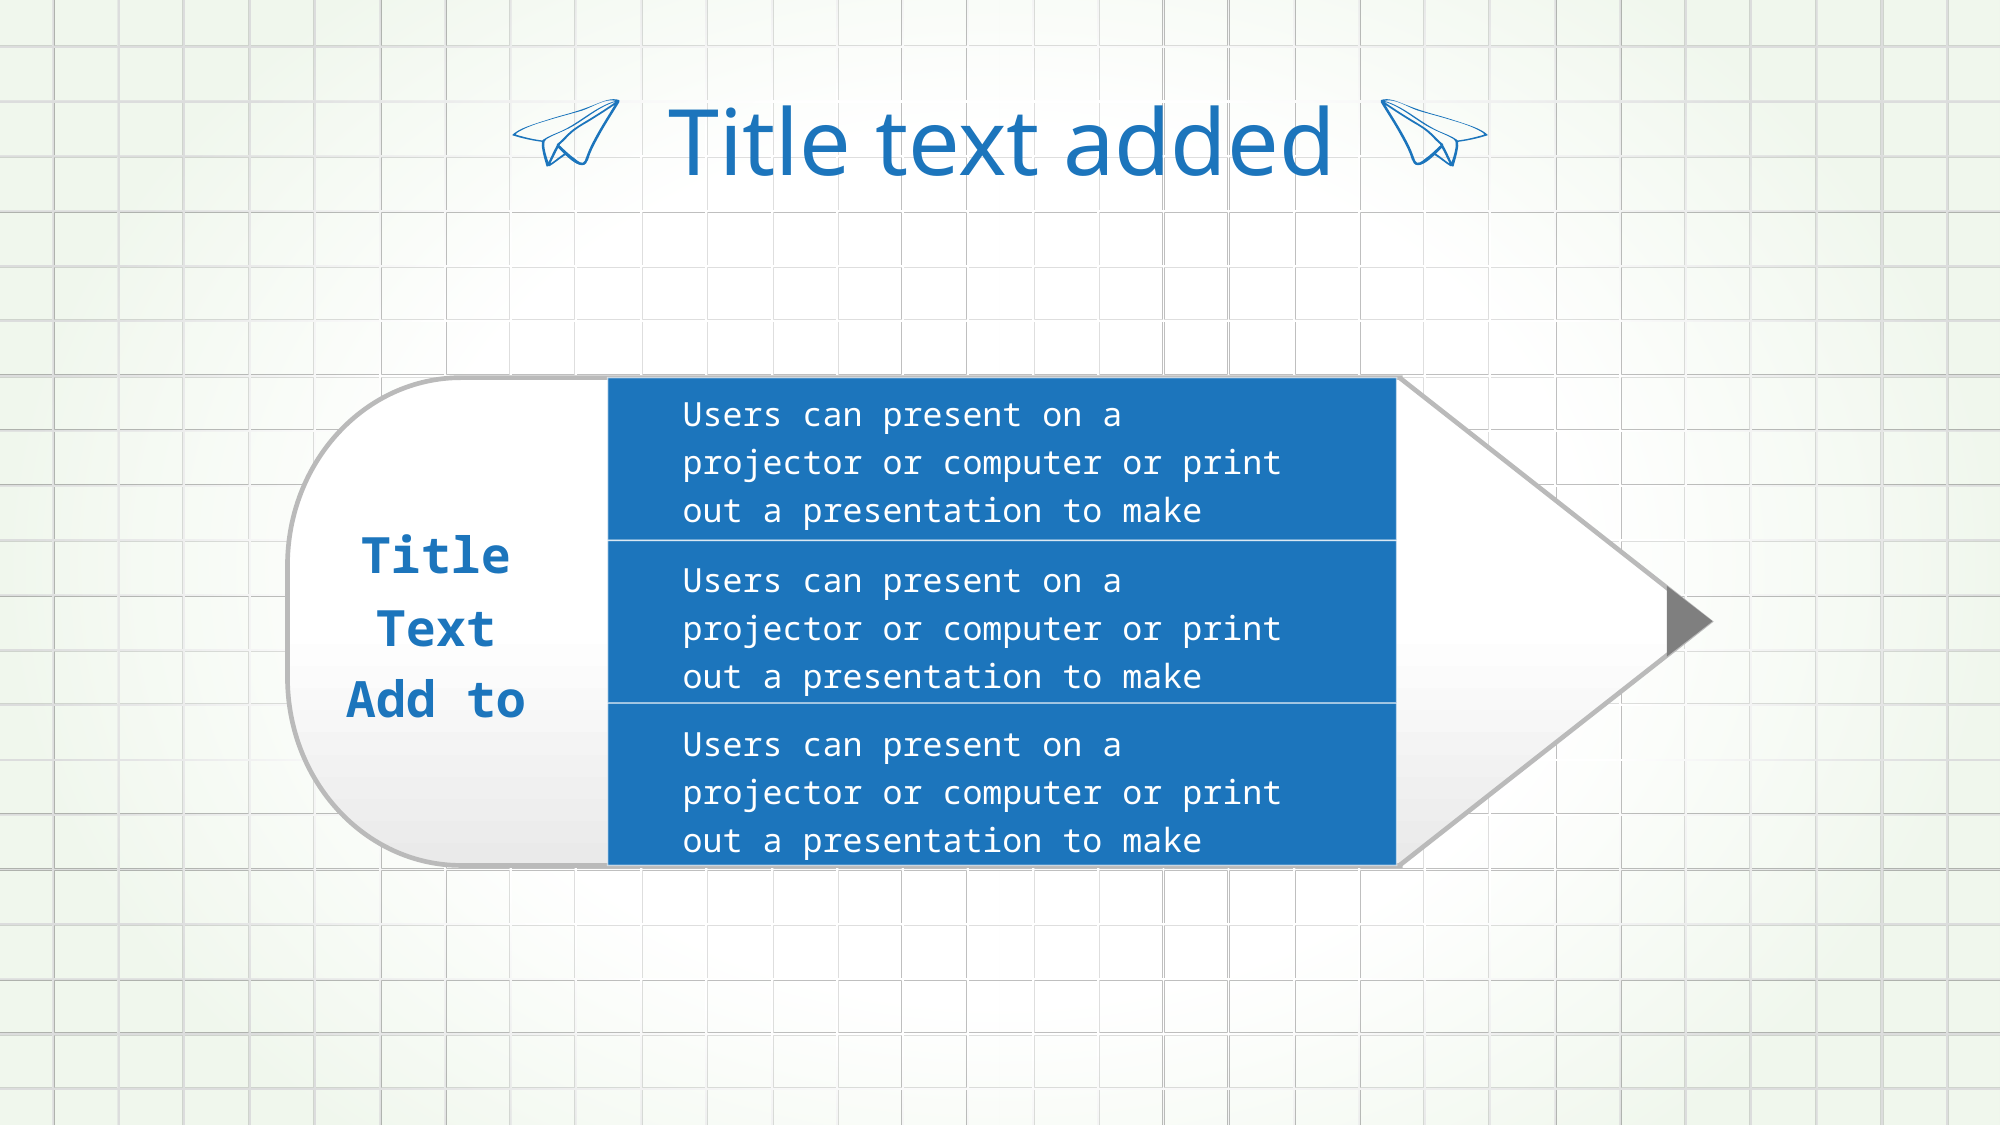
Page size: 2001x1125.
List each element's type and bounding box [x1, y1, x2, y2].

text_box [287, 377, 1713, 866]
picture [0, 0, 2000, 1125]
text_box [511, 54, 1489, 196]
